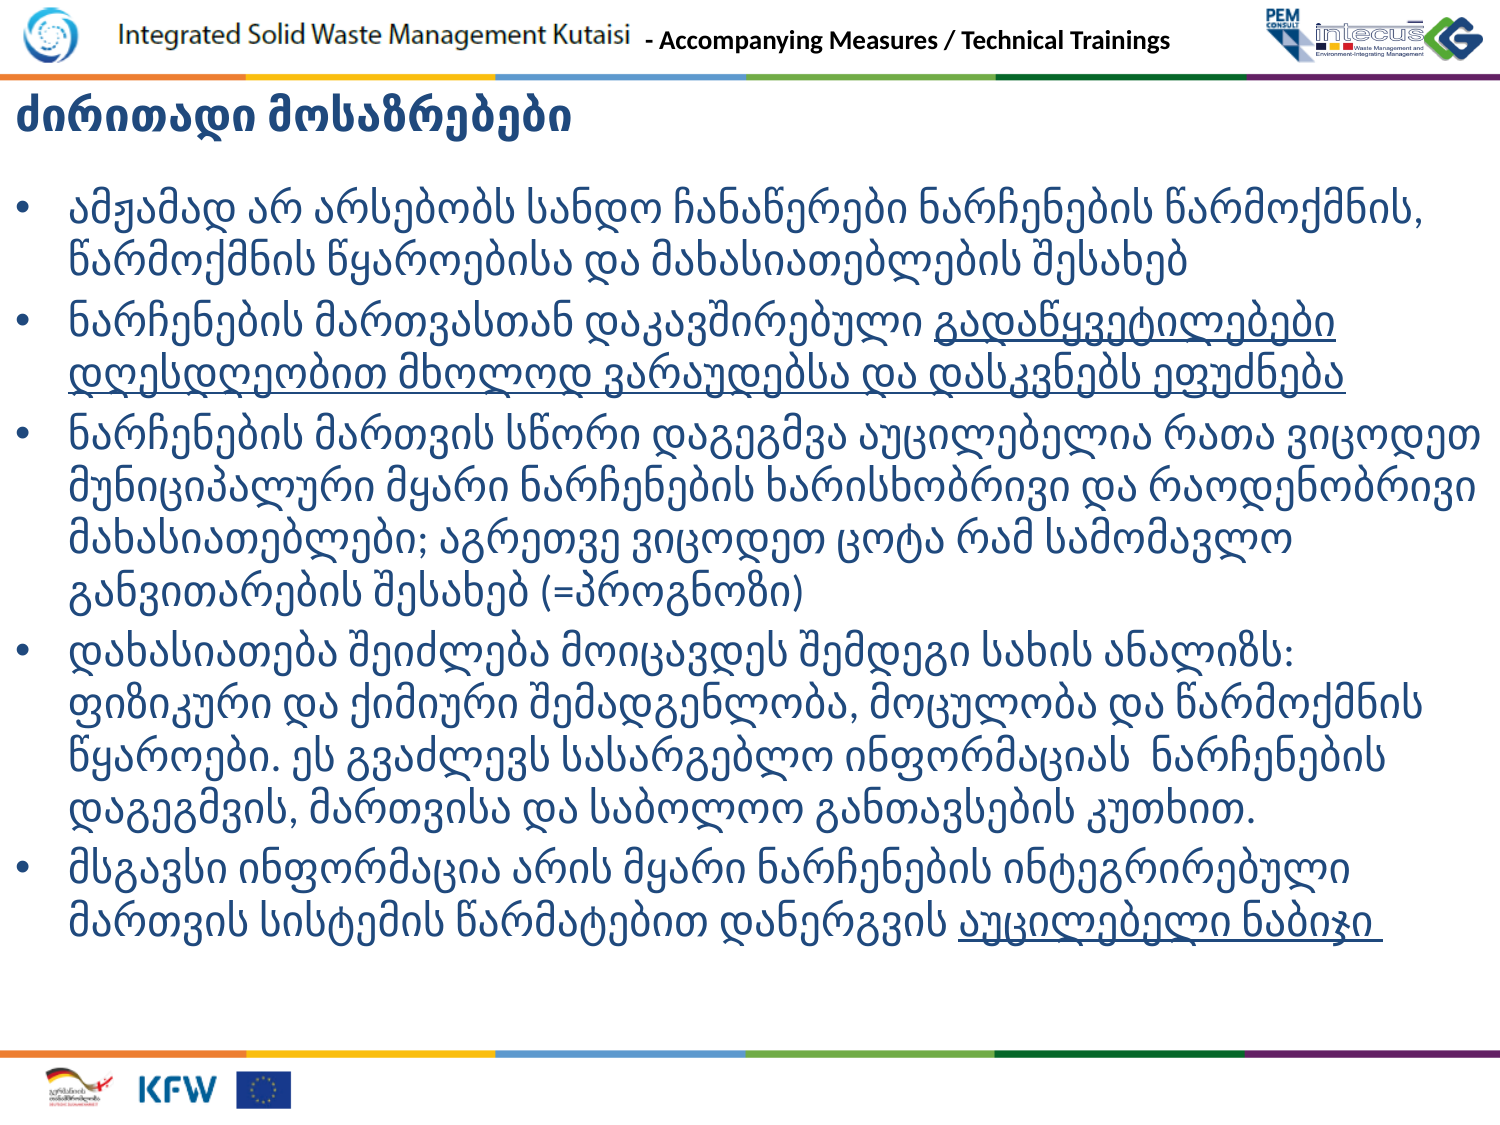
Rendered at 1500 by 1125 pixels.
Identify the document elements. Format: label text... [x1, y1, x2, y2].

text_box [0, 172, 1500, 1059]
text_box ძირითადი მოსაზრებები [0, 78, 1500, 158]
picture [0, 0, 1500, 78]
picture [0, 1059, 1500, 1125]
